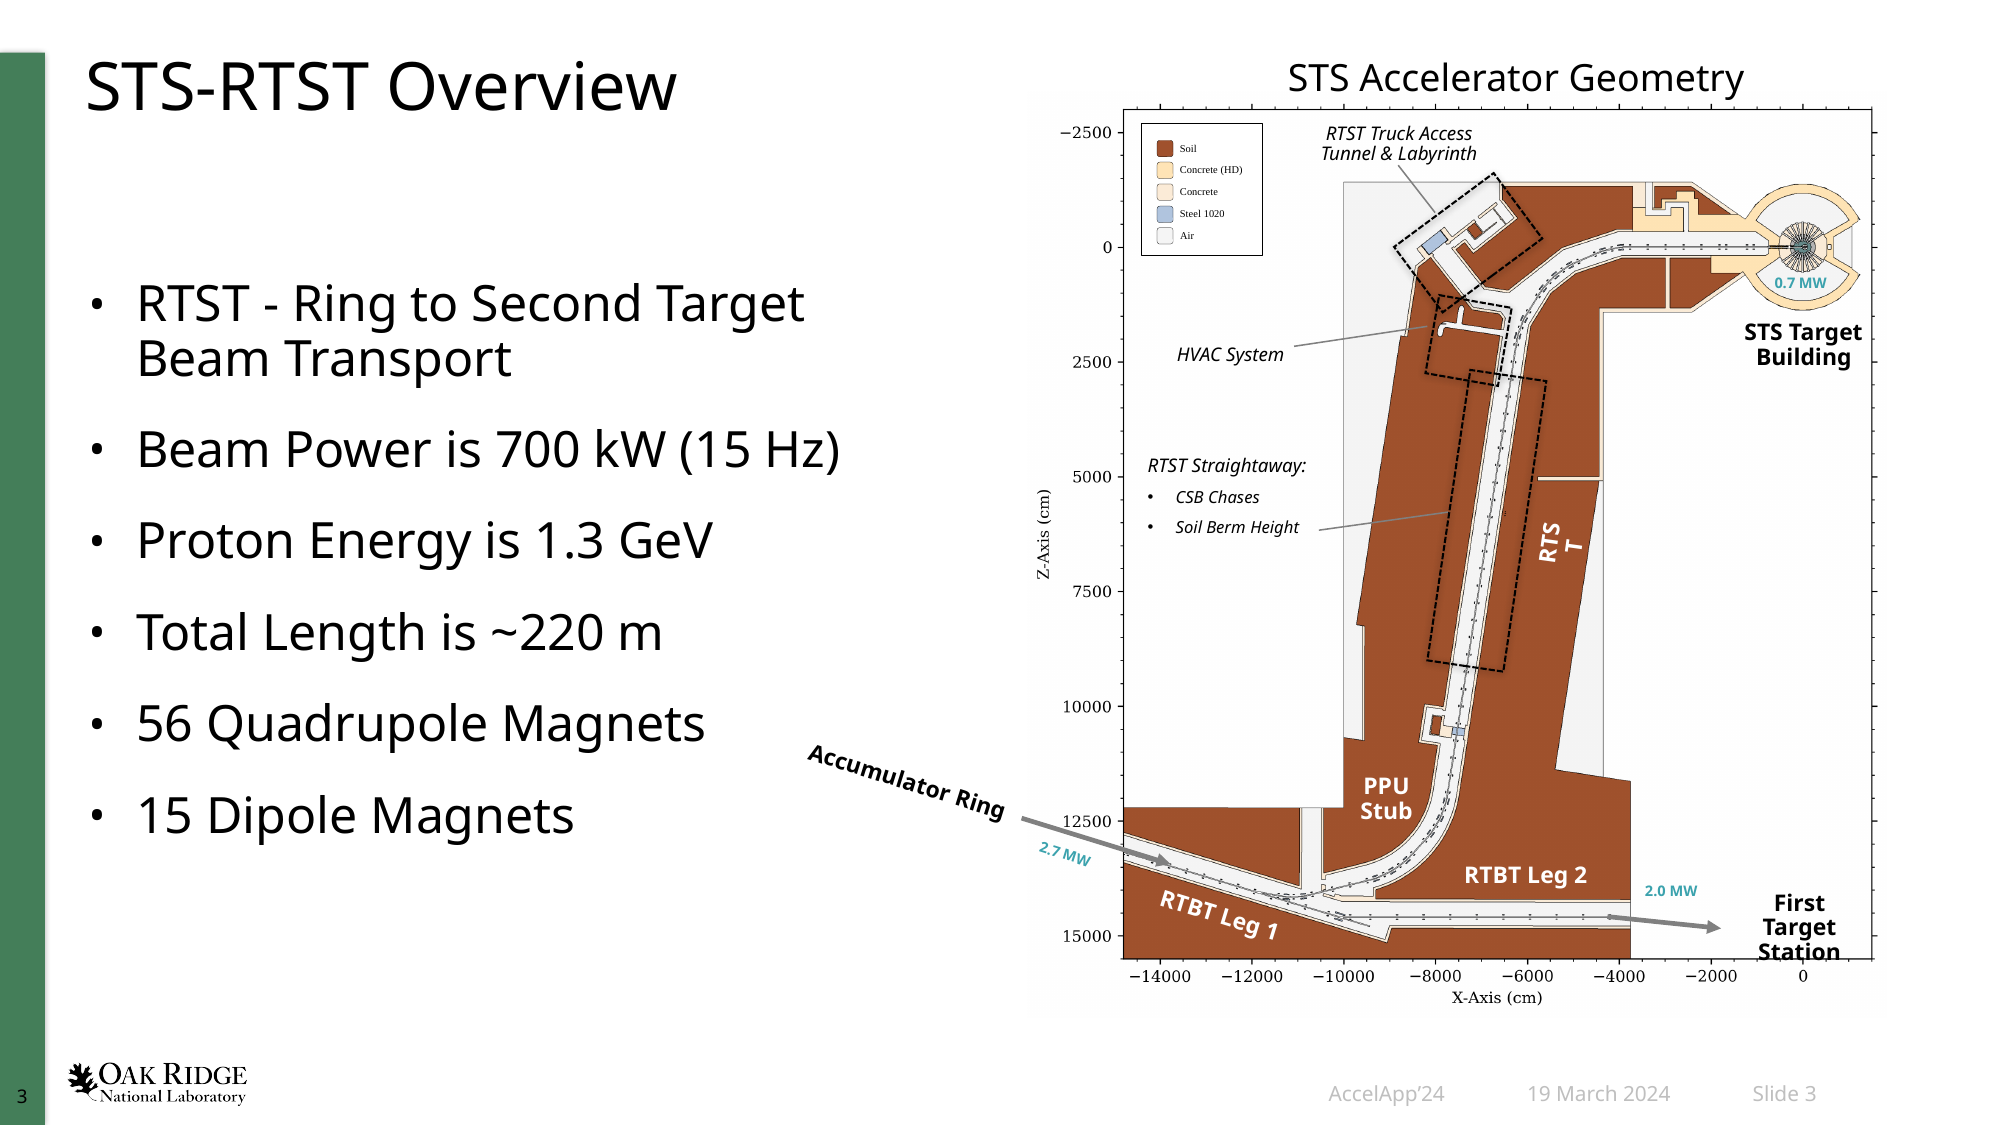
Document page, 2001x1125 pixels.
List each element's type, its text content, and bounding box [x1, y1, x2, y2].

picture [67, 1062, 247, 1106]
list RTST - Ring to Second Target Beam Transport Beam Power is 700 kW (15 Hz) Proton Energy is 1.3 GeV Total Length is ~220 m 56 Quadrupole Magnets 15 Dipole Magnets [73, 271, 944, 936]
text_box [1293, 326, 1428, 347]
text_box STS Accelerator Geometry [1273, 51, 1760, 90]
title STS-RTST Overview [70, 44, 1946, 134]
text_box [1397, 164, 1436, 213]
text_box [1021, 817, 1171, 865]
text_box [1318, 511, 1449, 531]
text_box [1140, 123, 1289, 256]
picture [1027, 90, 1887, 1018]
text_box Accumulator Ring [787, 728, 1027, 837]
